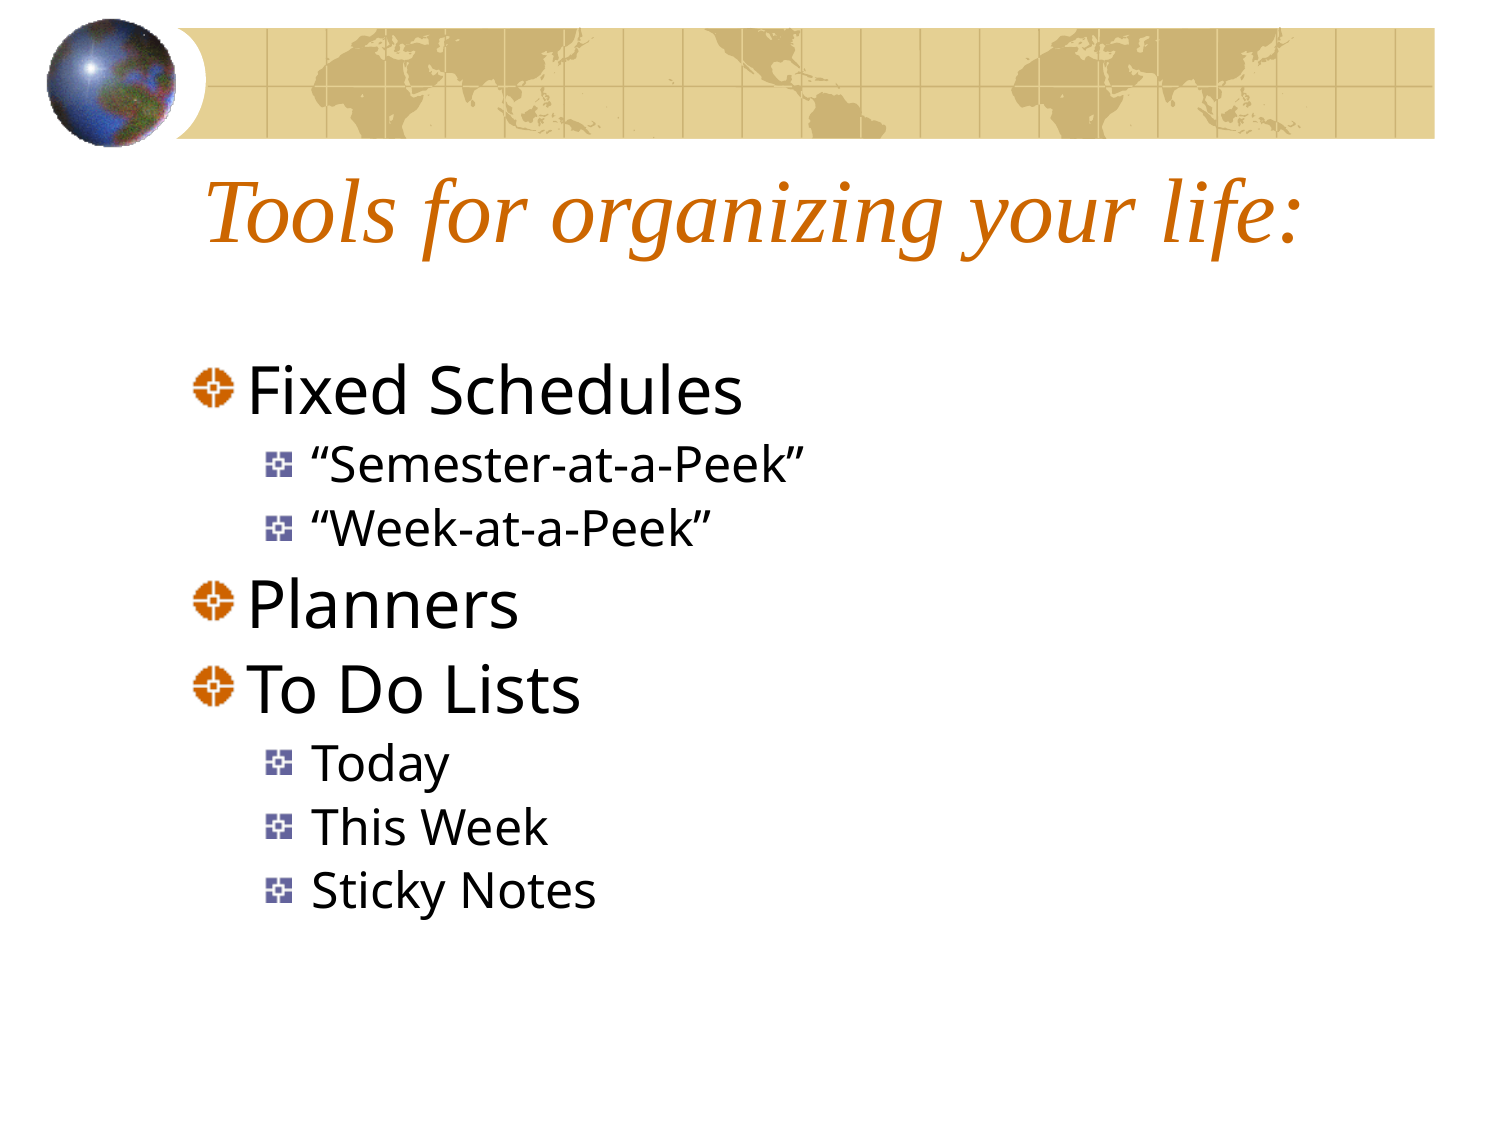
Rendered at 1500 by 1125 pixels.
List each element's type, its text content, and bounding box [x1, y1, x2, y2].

picture [189, 366, 237, 413]
picture [264, 812, 292, 839]
picture [42, 14, 190, 151]
picture [189, 579, 237, 626]
picture [264, 748, 292, 775]
title Tools for organizing your life: [187, 112, 1463, 301]
picture [264, 514, 292, 541]
list Fixed Schedules “Semester-at-a-Peek” “Week-at-a-Peek” Planners To Do Lists Today This Week Sticky Notes [174, 349, 1338, 951]
picture [264, 876, 292, 903]
picture [189, 664, 237, 712]
picture [264, 450, 292, 477]
